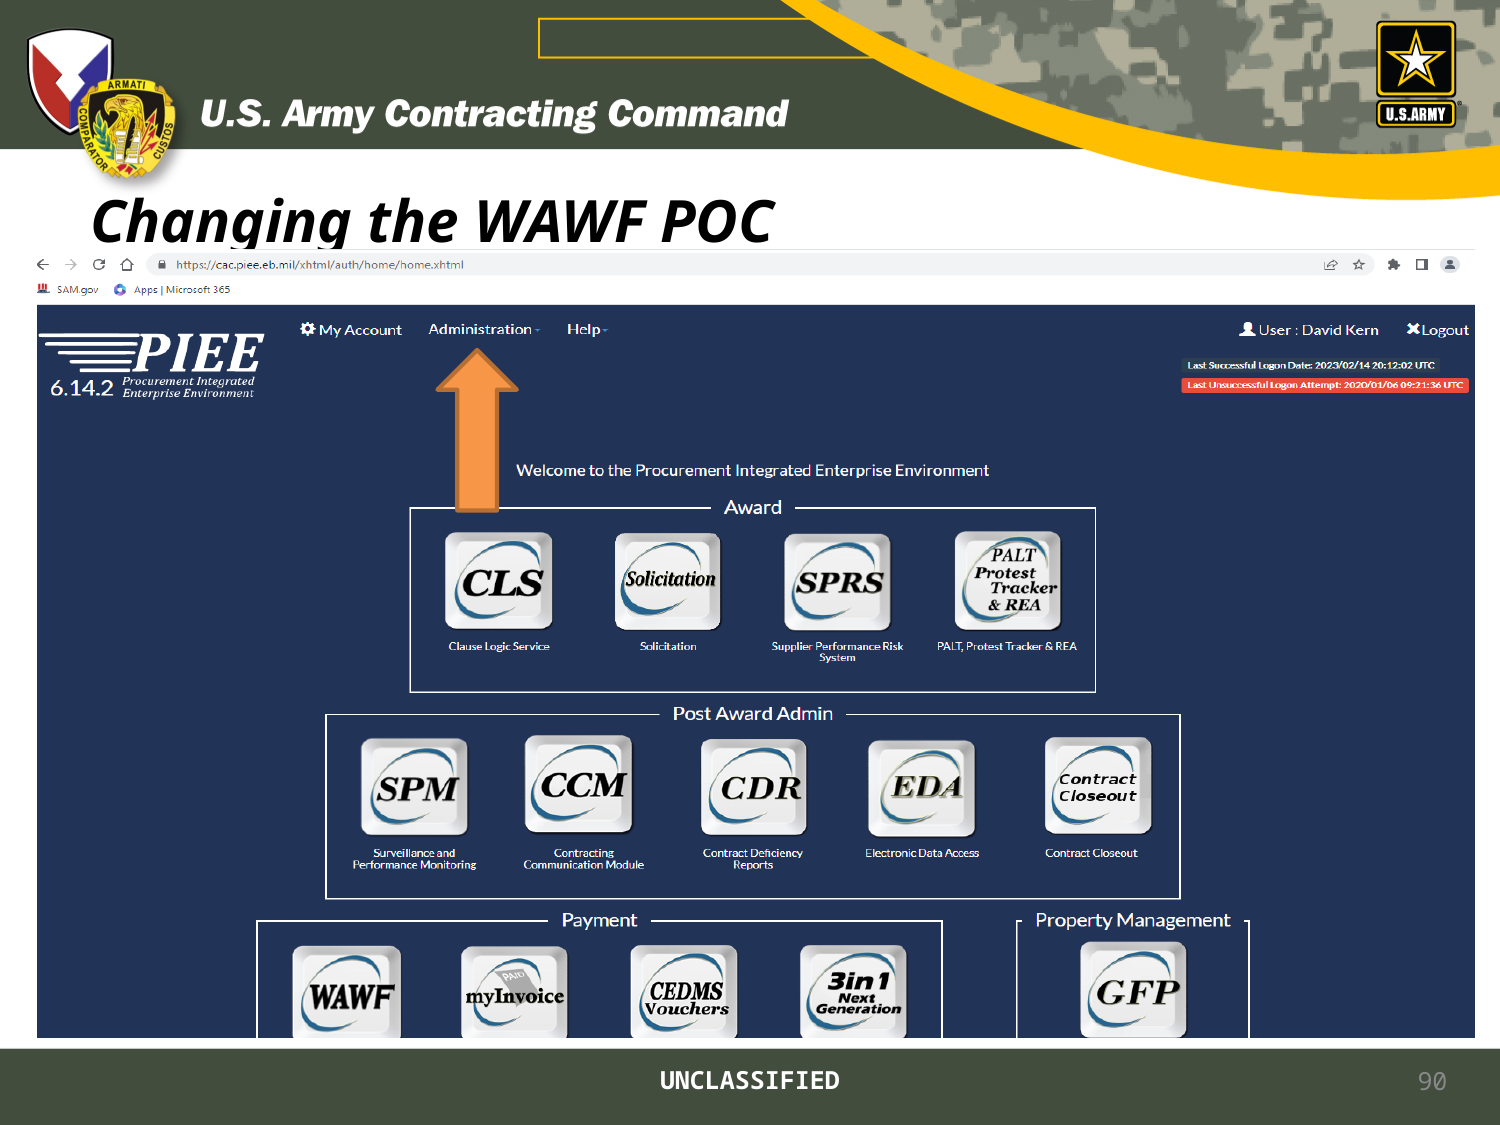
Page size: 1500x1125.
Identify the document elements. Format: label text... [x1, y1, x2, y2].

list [37, 249, 1476, 1038]
slide_number 90 [1112, 1052, 1463, 1113]
footer UNCLASSIFIED [37, 1050, 1463, 1110]
picture [0, 0, 1500, 1125]
title Changing the WAWF POC [74, 168, 1426, 248]
